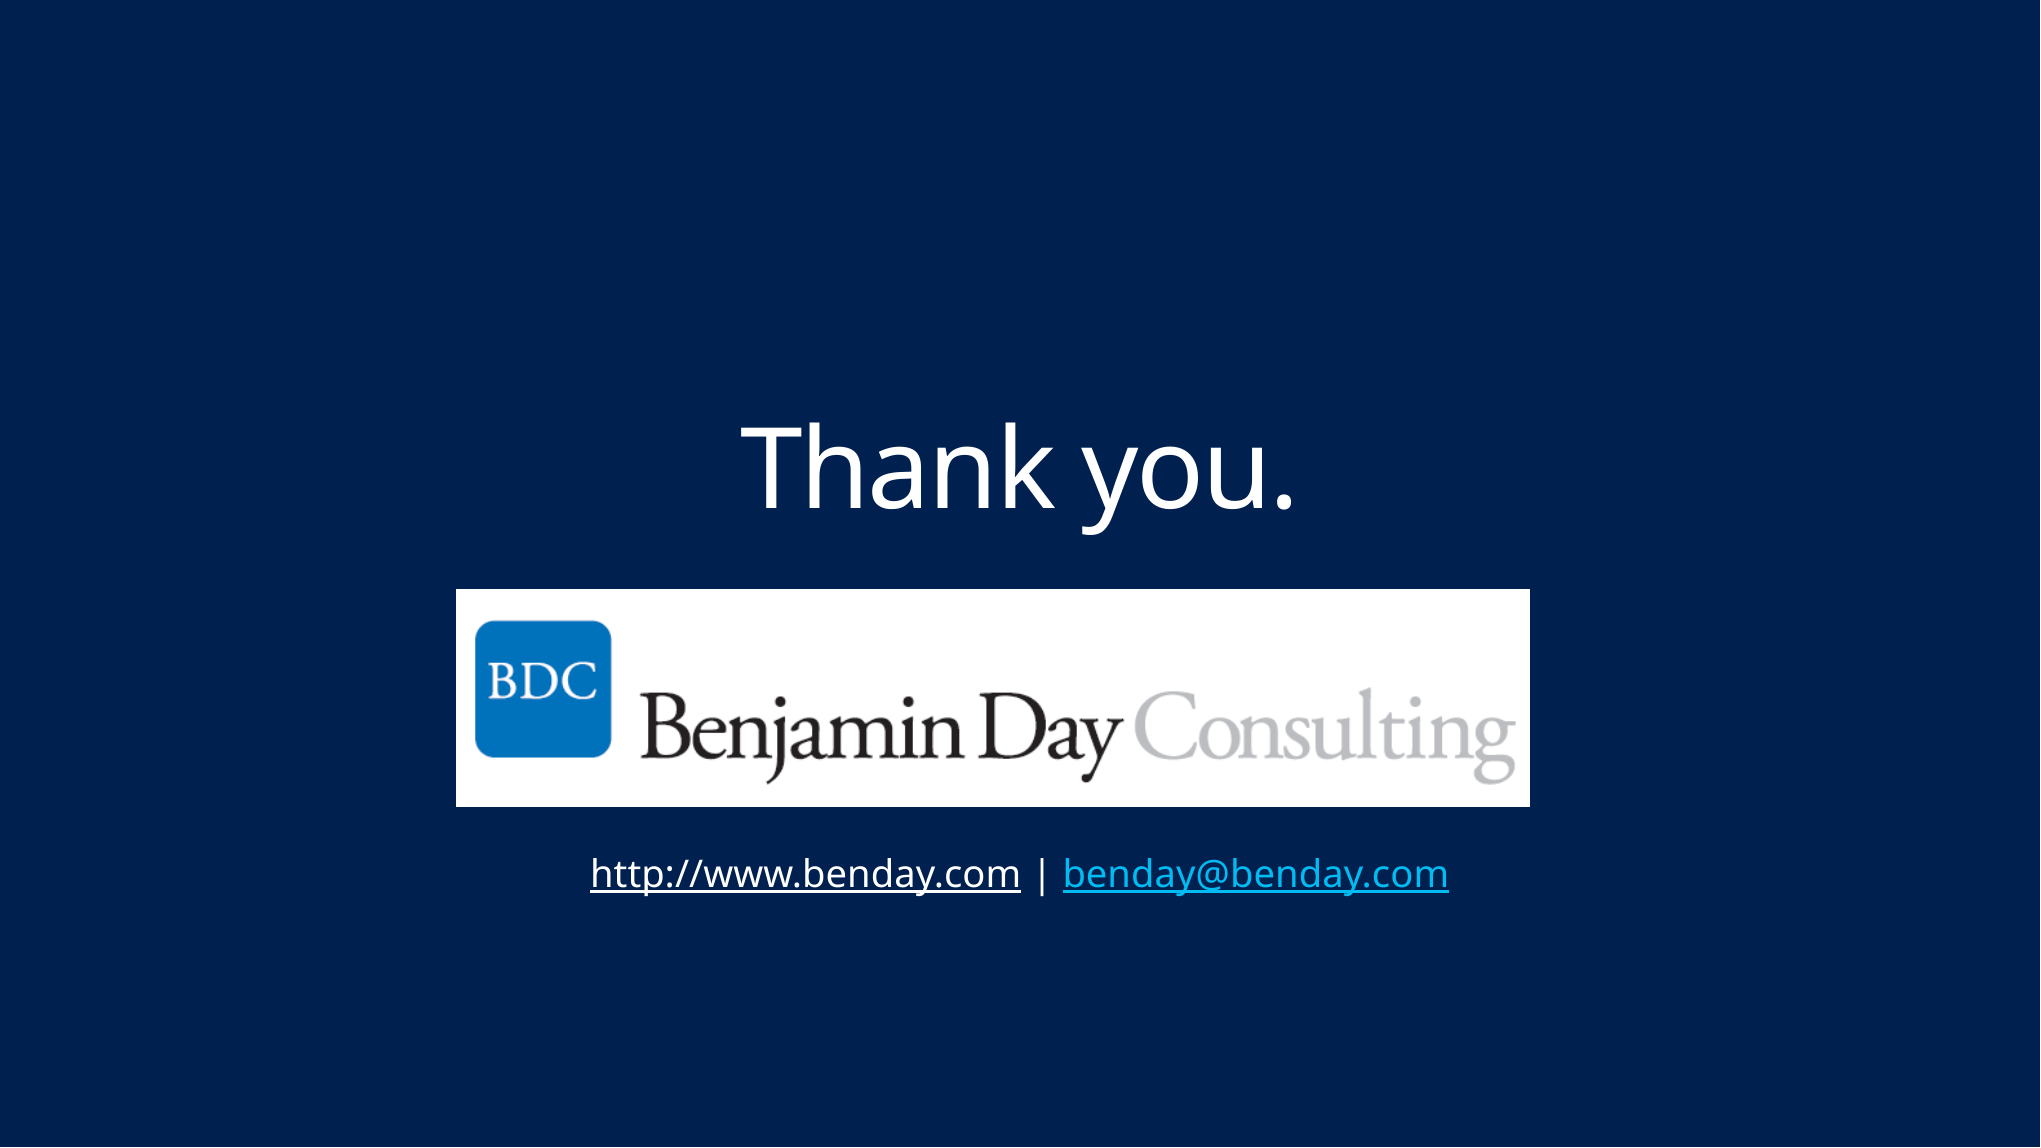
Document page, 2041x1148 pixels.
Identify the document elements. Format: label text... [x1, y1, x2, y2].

picture [456, 589, 1531, 807]
text_box http://www.benday.com | benday@benday.com [575, 841, 1465, 909]
title Thank you. [87, 420, 1953, 523]
